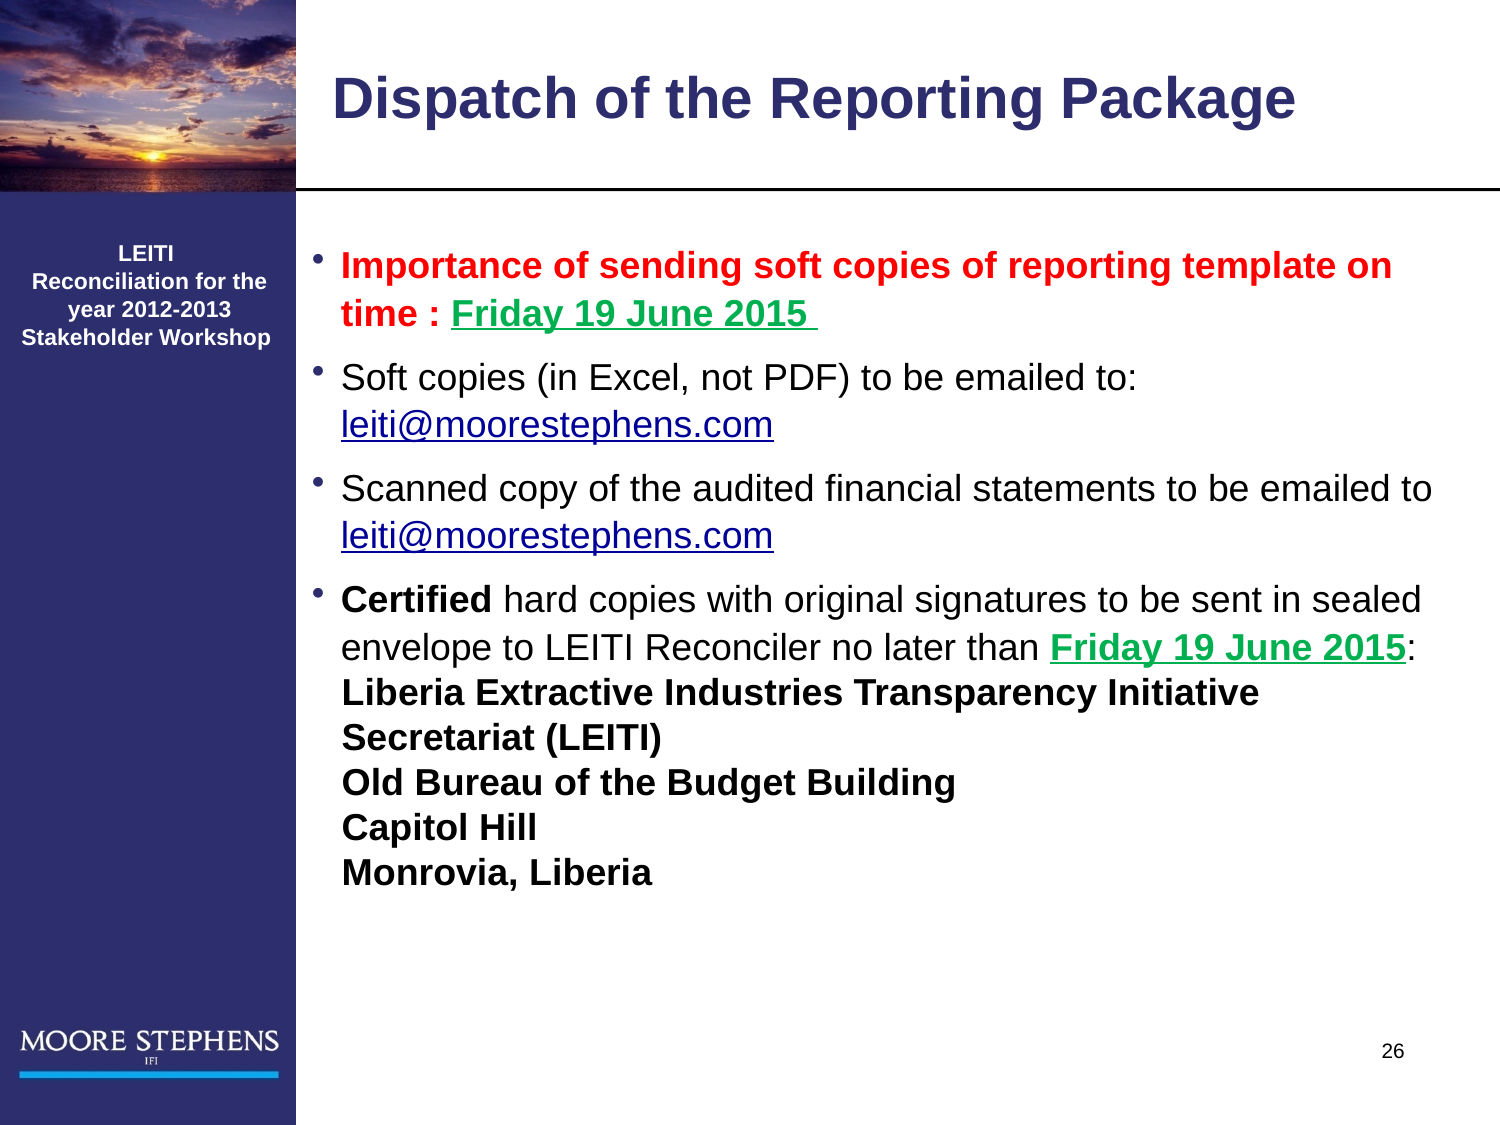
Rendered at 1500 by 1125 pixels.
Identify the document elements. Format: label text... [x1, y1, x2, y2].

text_box LEITI Reconciliation for the year 2012-2013 Stakeholder Workshop [0, 240, 293, 356]
list Importance of sending soft copies of reporting template on time : Friday 19 June 2015 Soft copies (in Excel, not PDF) to be emailed to: leiti@moorestephens.com Scanned copy of the audited financial statements to be emailed to leiti@moorestephens.com Certified hard copies with original signatures to be sent in sealed envelope to LEITI Reconciler no later than Friday 19 June 2015: Liberia Extractive Industries Transparency Initiative Secretariat (LEITI) Old Bureau of the Budget Building Capitol Hill Monrovia, Liberia [311, 238, 1448, 1072]
picture [0, 0, 296, 1125]
title Dispatch of the Reporting Package [317, 21, 1500, 170]
text_box 26 [1366, 1030, 1421, 1071]
